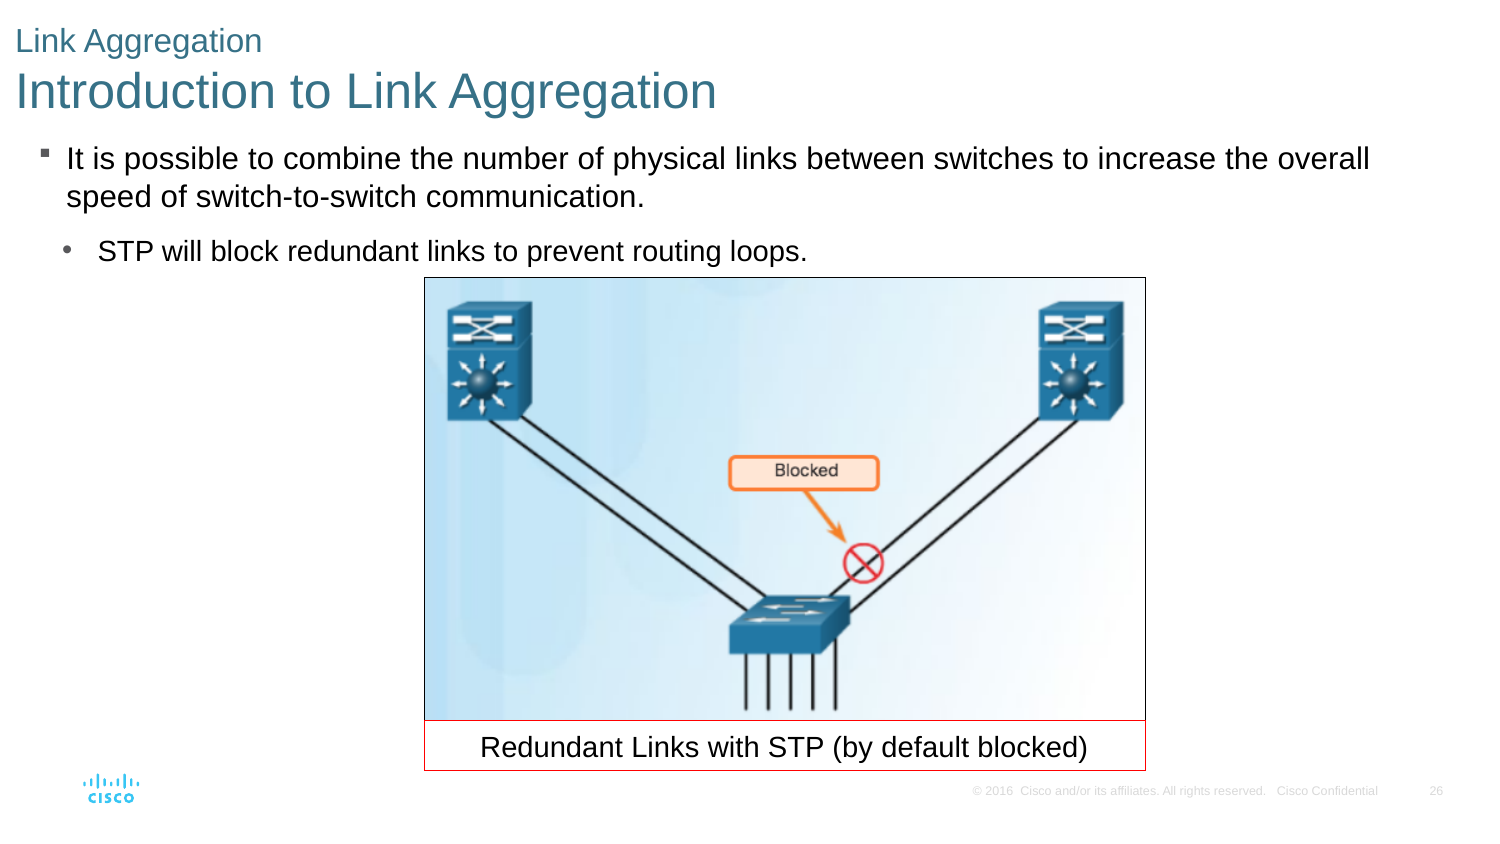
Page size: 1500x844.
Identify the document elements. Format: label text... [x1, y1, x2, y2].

text_box Redundant Links with STP (by default blocked) [424, 728, 1146, 771]
picture [423, 276, 1146, 721]
list It is possible to combine the number of physical links between switches to increase the overall speed of switch-to-switch communication. STP will block redundant links to prevent routing loops. [23, 131, 1476, 813]
title Link Aggregation Introduction to Link Aggregation [0, 6, 1500, 131]
